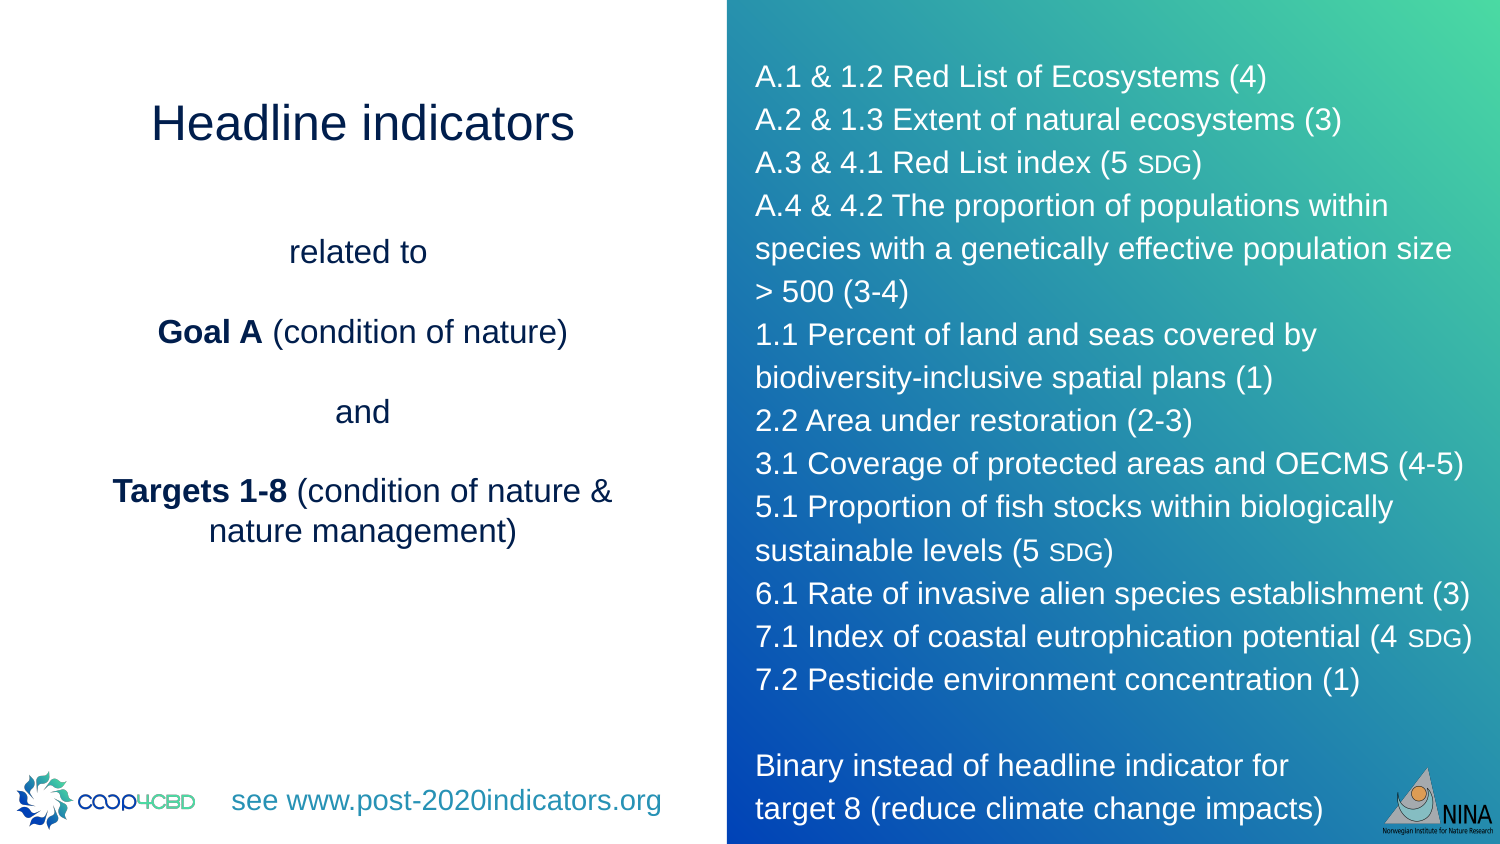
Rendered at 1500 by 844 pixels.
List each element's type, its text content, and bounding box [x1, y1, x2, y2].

title Headline indicators related to Goal A (condition of nature) and Targets 1-8 (condition of nature & nature management) [51, 75, 675, 252]
picture [1383, 767, 1493, 836]
list A.1 & 1.2 Red List of Ecosystems (4) A.2 & 1.3 Extent of natural ecosystems (3) A.3 & 4.1 Red List index (5 SDG) A.4 & 4.2 The proportion of populations within species with a genetically effective population size > 500 (3-4) 1.1 Percent of land and seas covered by biodiversity-inclusive spatial plans (1) 2.2 Area under restoration (2-3) 3.1 Coverage of protected areas and OECMS (4-5) 5.1 Proportion of fish stocks within biologically sustainable levels (5 SDG) 6.1 Rate of invasive alien species establishment (3) 7.1 Index of coastal eutrophication potential (4 SDG) 7.2 Pesticide environment concentration (1) Binary instead of headline indicator for target 8 (reduce climate change impacts) [716, 35, 1493, 844]
picture [16, 771, 195, 830]
text_box see www.post-2020indicators.org [216, 773, 729, 824]
